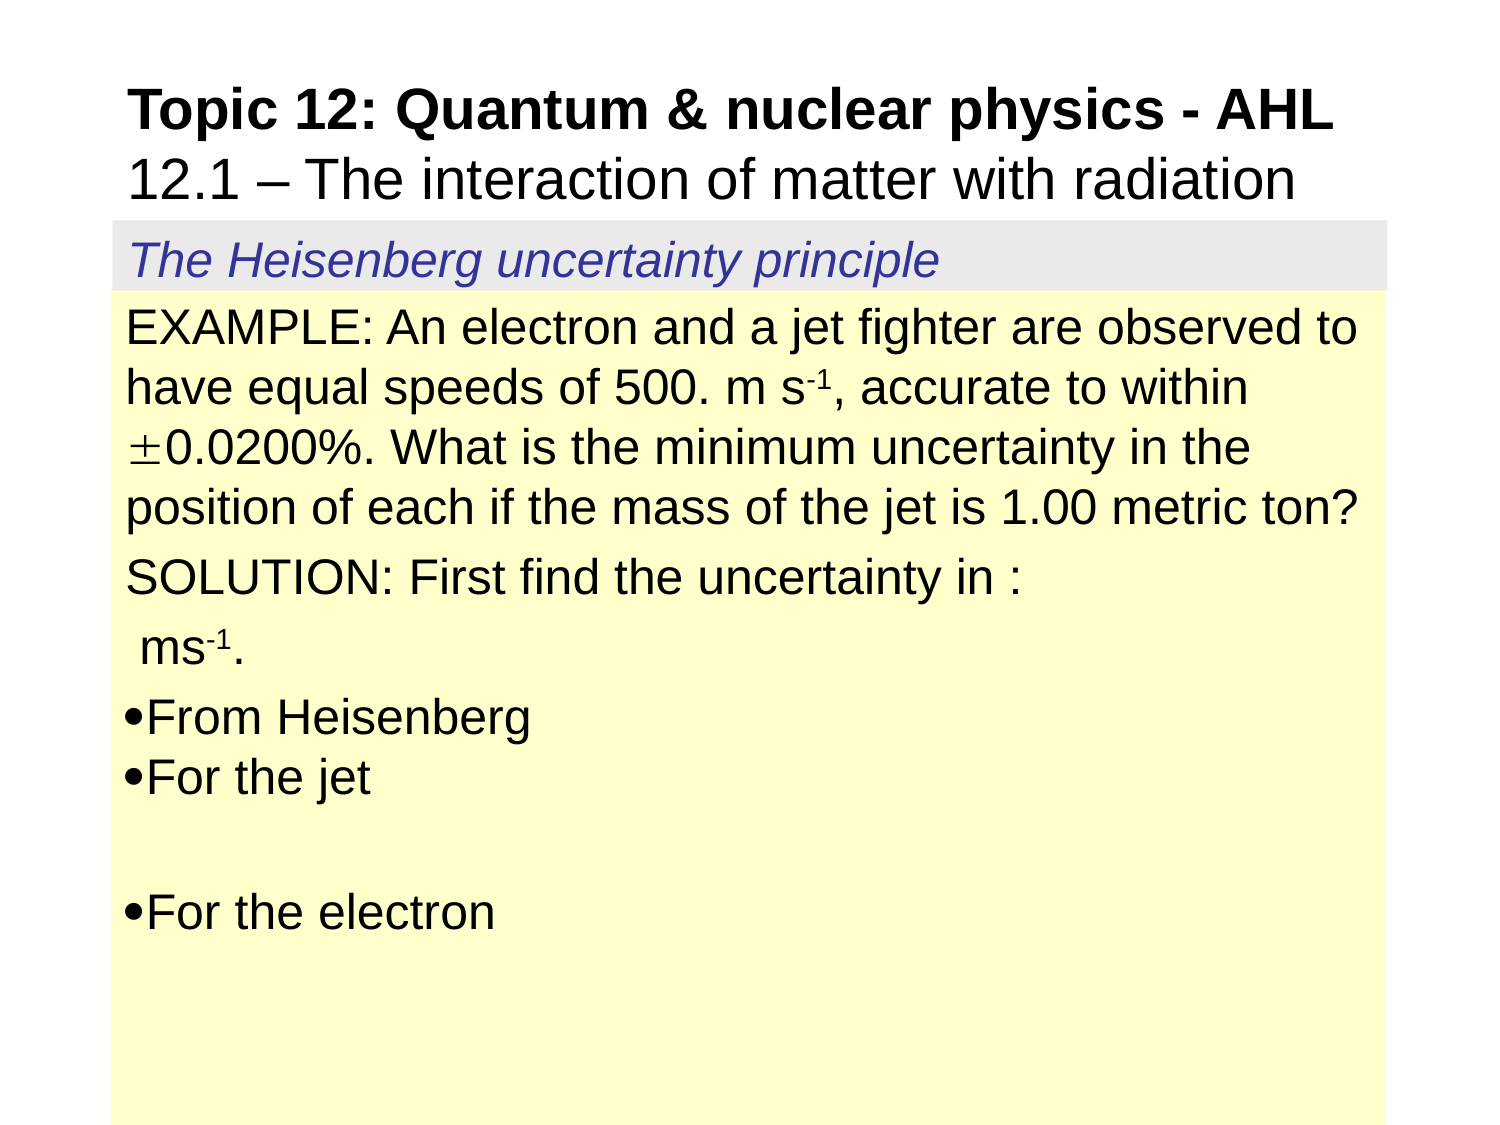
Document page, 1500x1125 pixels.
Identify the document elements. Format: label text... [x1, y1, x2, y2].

text_box The Heisenberg uncertainty principle [112, 220, 1388, 291]
title Topic 12: Quantum & nuclear physics - AHL 12.1 – The interaction of matter with radiation [112, 66, 1388, 215]
